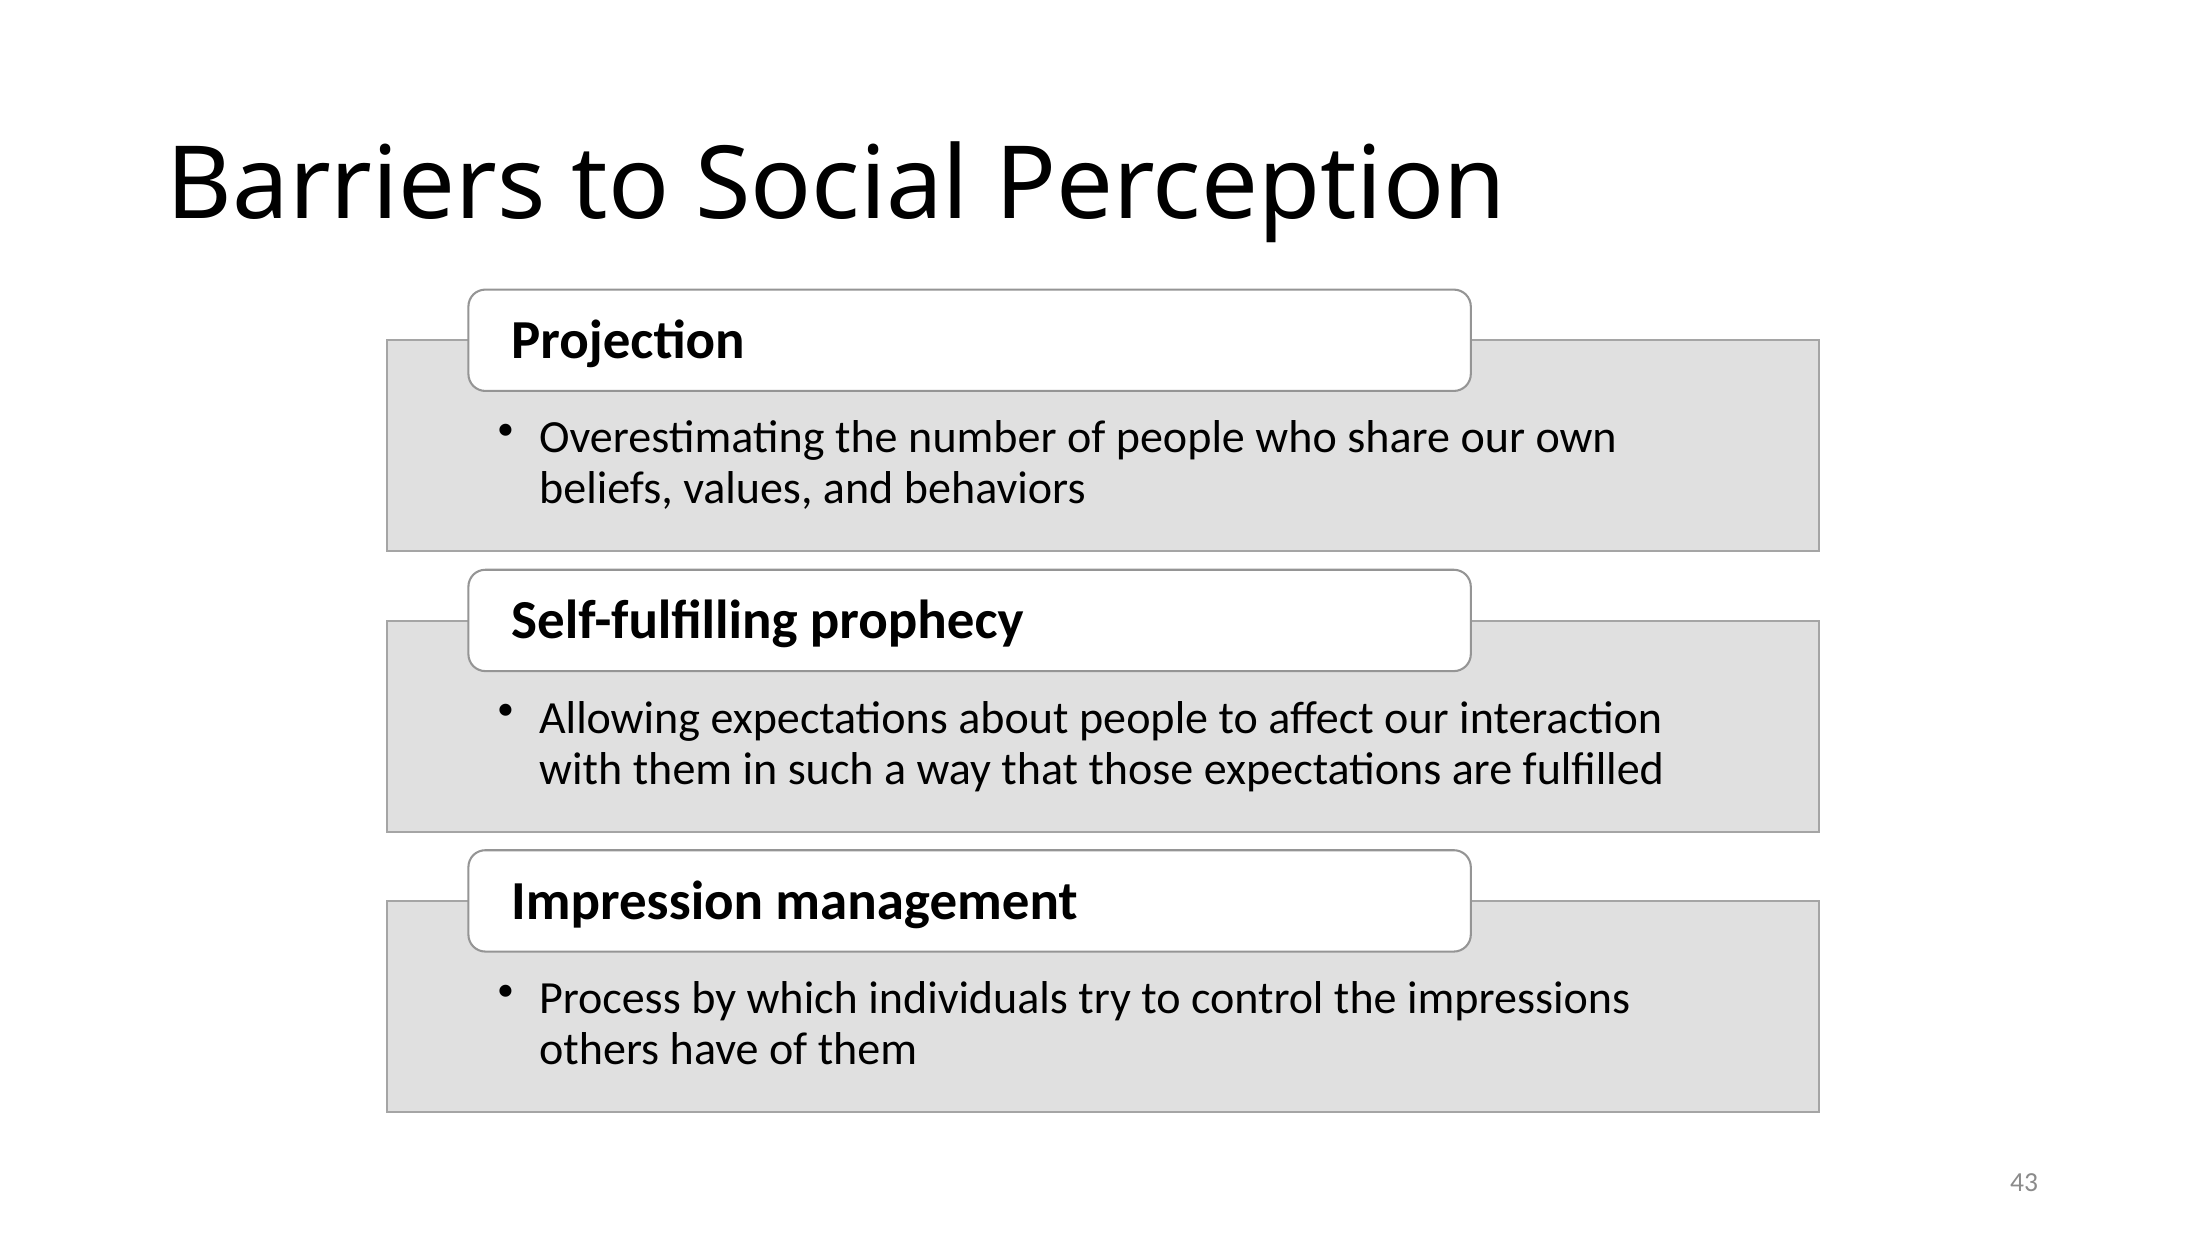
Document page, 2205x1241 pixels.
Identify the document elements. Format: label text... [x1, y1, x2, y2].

text_box Allowing expectations about people to affect our interaction with them in such a way that those expectations are fulfilled [386, 620, 1820, 833]
title Barriers to Social Perception [151, 66, 2054, 306]
slide_number 43 [1557, 1149, 2054, 1216]
text_box Impression management [467, 849, 1472, 953]
text_box Overestimating the number of people who share our own beliefs, values, and behaviors [386, 339, 1820, 552]
text_box Projection [467, 288, 1472, 392]
text_box Process by which individuals try to control the impressions others have of them [386, 900, 1820, 1113]
text_box Self-fulfilling prophecy [467, 568, 1472, 673]
